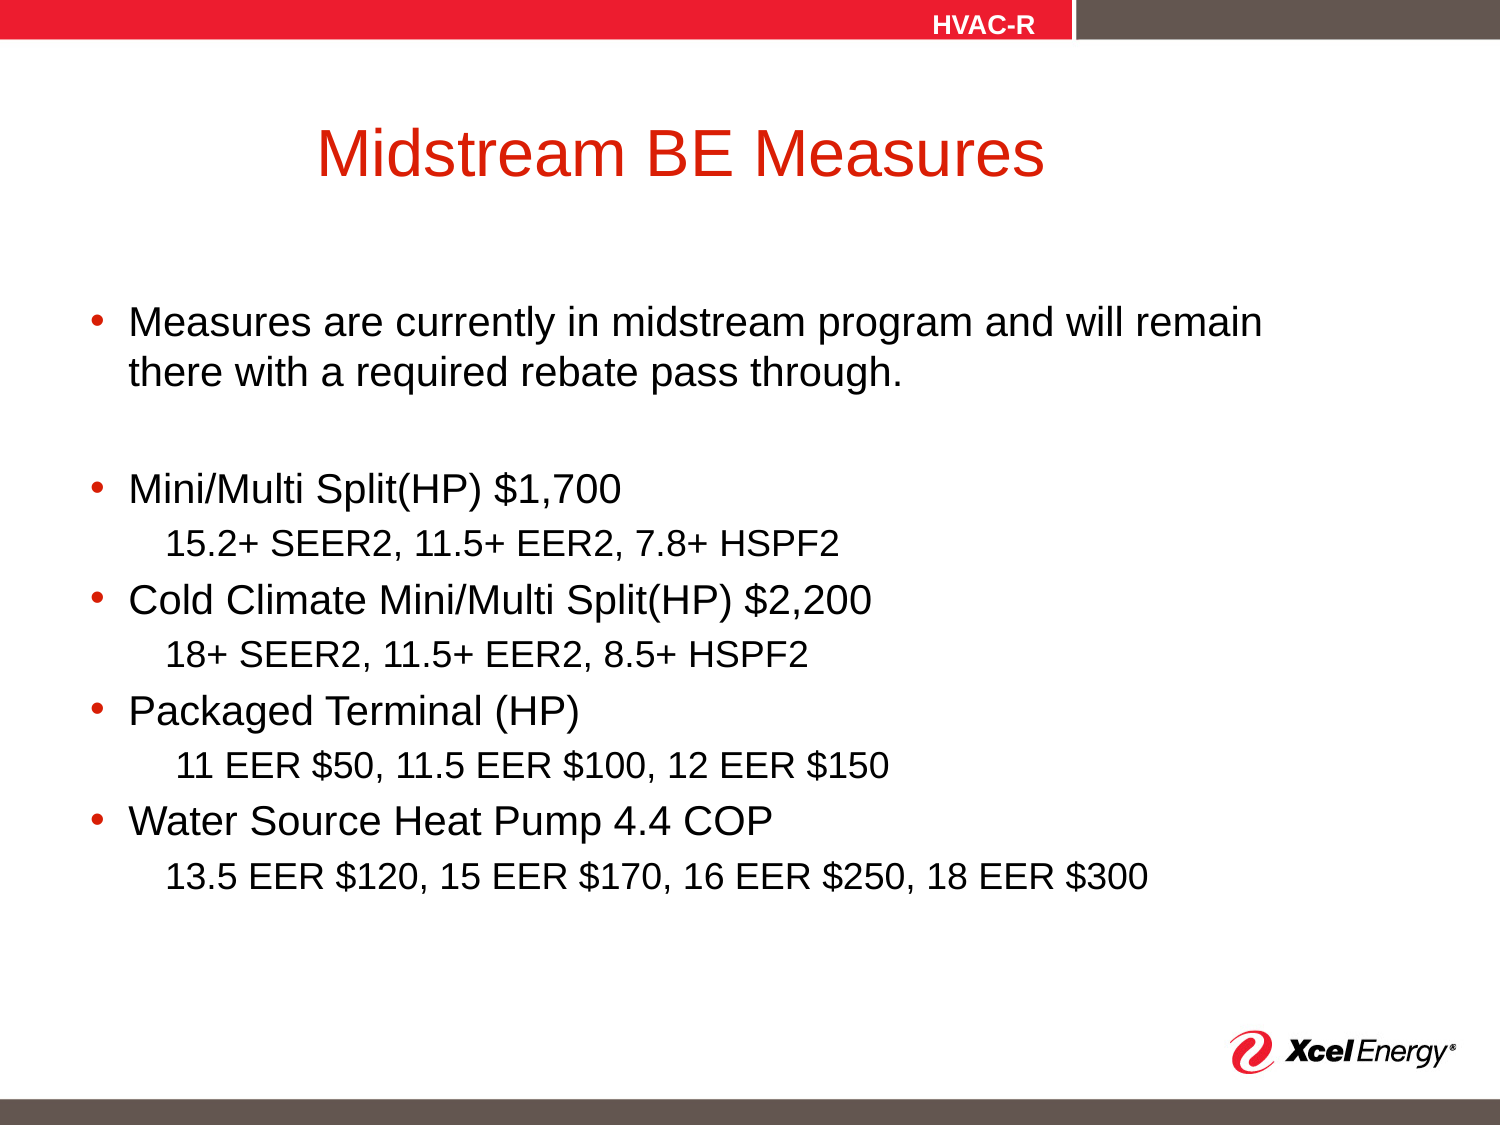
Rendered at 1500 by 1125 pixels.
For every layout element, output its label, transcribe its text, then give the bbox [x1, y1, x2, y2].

title Midstream BE Measures [62, 62, 1300, 238]
list Measures are currently in midstream program and will remain there with a required rebate pass through. Mini/Multi Split(HP) $1,700 15.2+ SEER2, 11.5+ EER2, 7.8+ HSPF2 Cold Climate Mini/Multi Split(HP) $2,200 18+ SEER2, 11.5+ EER2, 8.5+ HSPF2 Packaged Terminal (HP) 11 EER $50, 11.5 EER $100, 12 EER $150 Water Source Heat Pump 4.4 COP 13.5 EER $120, 15 EER $170, 16 EER $250, 18 EER $300 [75, 287, 1313, 900]
text_box HVAC-R [399, 0, 1050, 48]
picture [0, 0, 1500, 1125]
